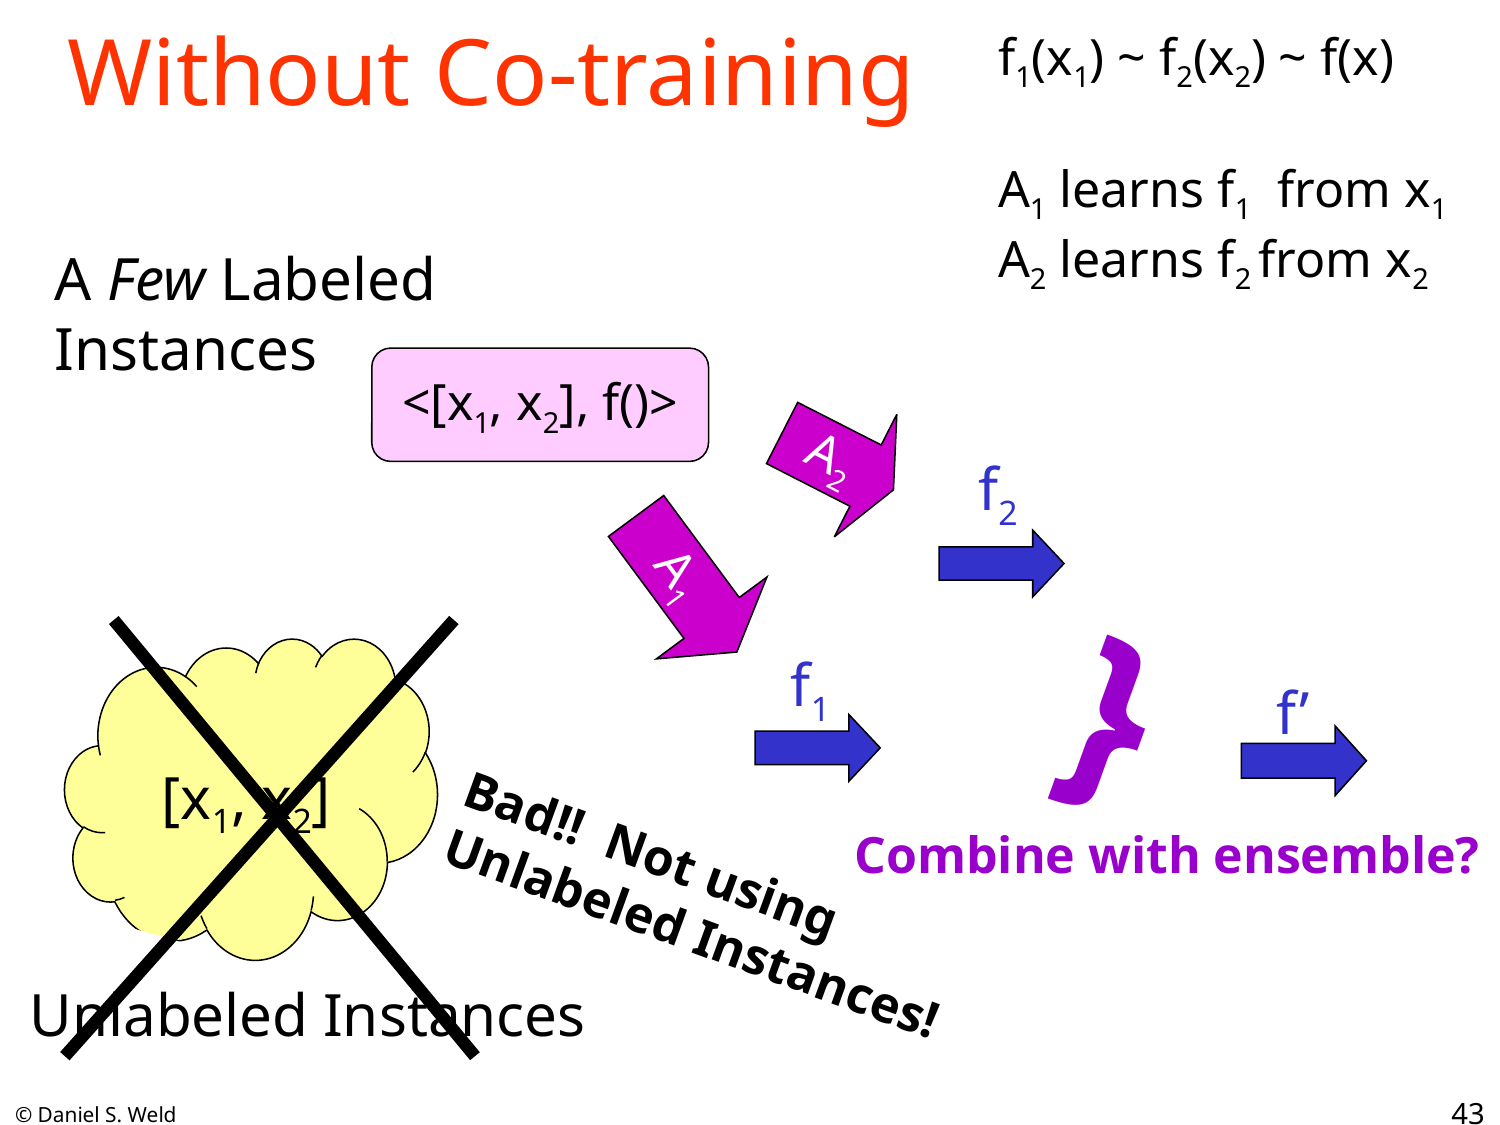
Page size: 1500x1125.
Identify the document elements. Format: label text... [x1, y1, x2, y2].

footer © Daniel S. Weld [0, 1093, 951, 1125]
text_box [1241, 726, 1367, 796]
text_box f1 [776, 640, 846, 736]
text_box f’ [1261, 668, 1326, 743]
text_box A2 [766, 402, 897, 537]
text_box Bad!! Not using Unlabeled Instances! [442, 745, 986, 1062]
text_box A1 [608, 495, 767, 659]
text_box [50, 637, 438, 1080]
title Without Co-training [0, 0, 1049, 138]
text_box } [1021, 566, 1211, 816]
text_box Unlabeled Instances [14, 971, 45, 1056]
text_box [755, 714, 881, 782]
text_box <[x1, x2], f()> [371, 348, 709, 462]
text_box Unlabeled Instances [442, 971, 601, 1056]
list f1(x1) ~ f2(x2) ~ f(x) A1 learns f1 from x1 A2 learns f2 from x2 [982, 17, 1500, 280]
text_box Combine with ensemble? [839, 816, 1495, 891]
text_box [939, 530, 1065, 597]
slide_number 43 [1187, 1087, 1500, 1125]
text_box f2 [963, 445, 1033, 540]
text_box A Few Labeled Instances [40, 234, 475, 390]
